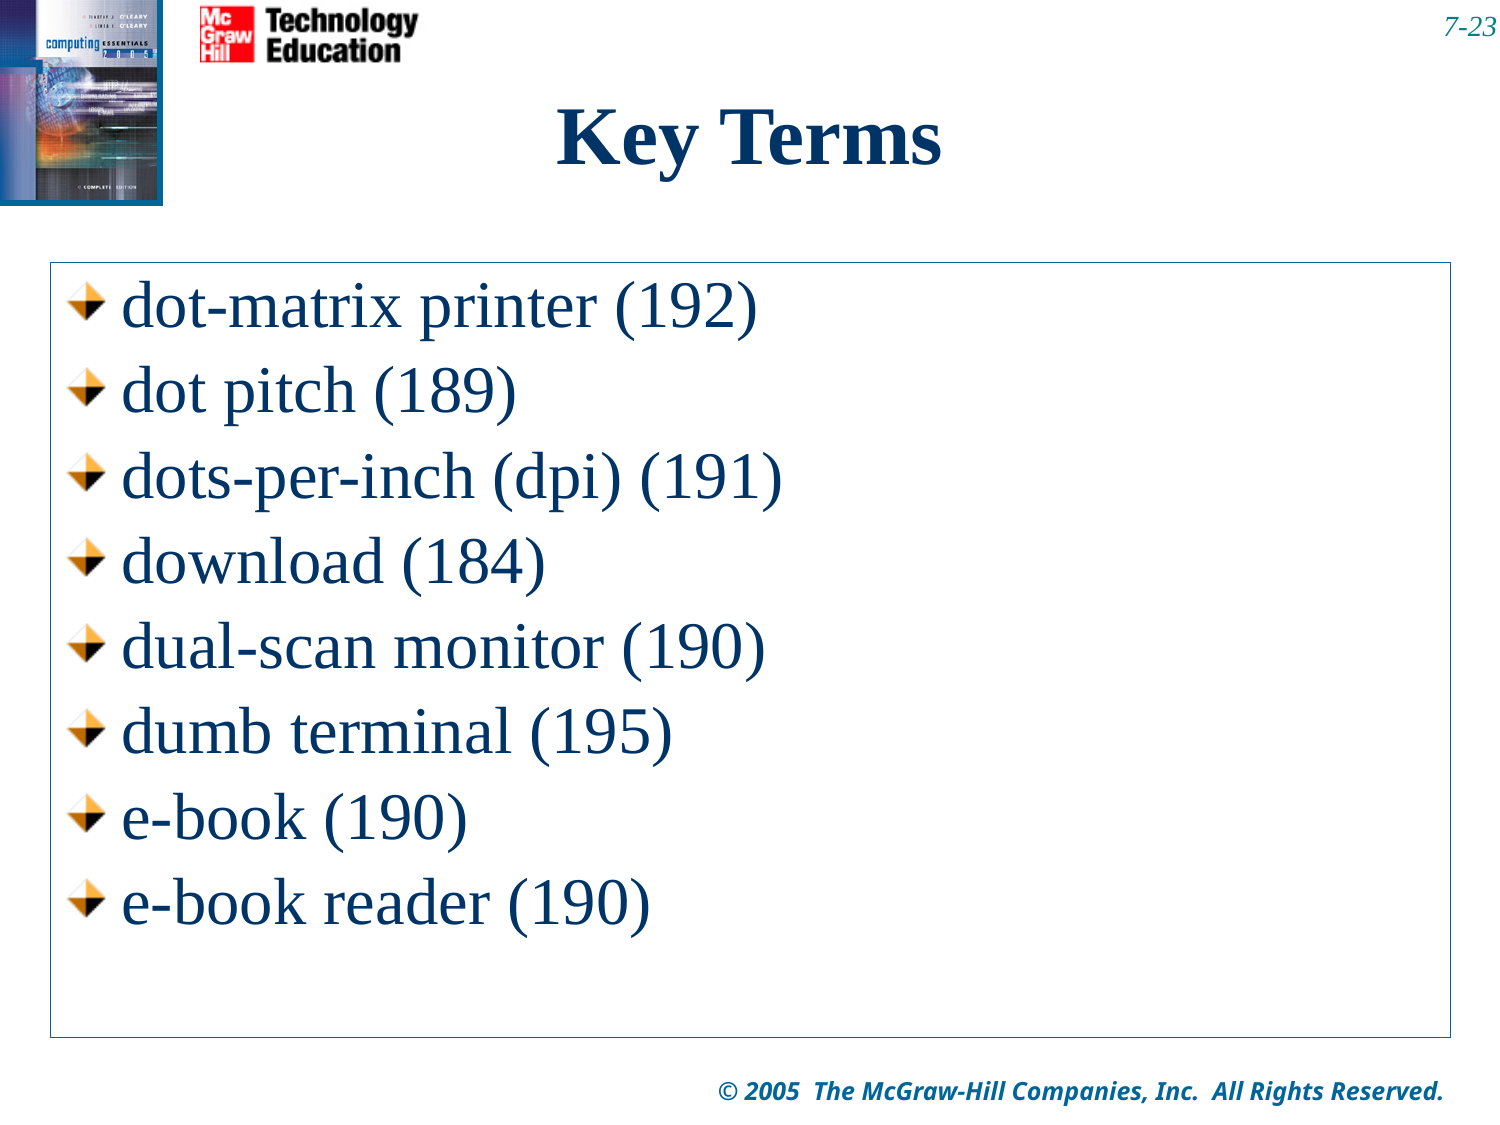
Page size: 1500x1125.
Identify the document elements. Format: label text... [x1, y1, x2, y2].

picture [65, 536, 108, 579]
picture [65, 280, 108, 323]
picture [65, 877, 108, 920]
list dot-matrix printer (192) dot pitch (189) dots-per-inch (dpi) (191) download (184) dual-scan monitor (190) dumb terminal (195) e-book (190) e-book reader (190) [50, 262, 1451, 1038]
picture [65, 622, 108, 665]
picture [0, 0, 156, 199]
picture [200, 0, 427, 37]
picture [65, 707, 108, 750]
title Key Terms [75, 37, 1425, 225]
picture [65, 451, 108, 494]
picture [65, 366, 108, 409]
slide_number 7-23 [1412, 0, 1500, 50]
picture [65, 792, 108, 835]
